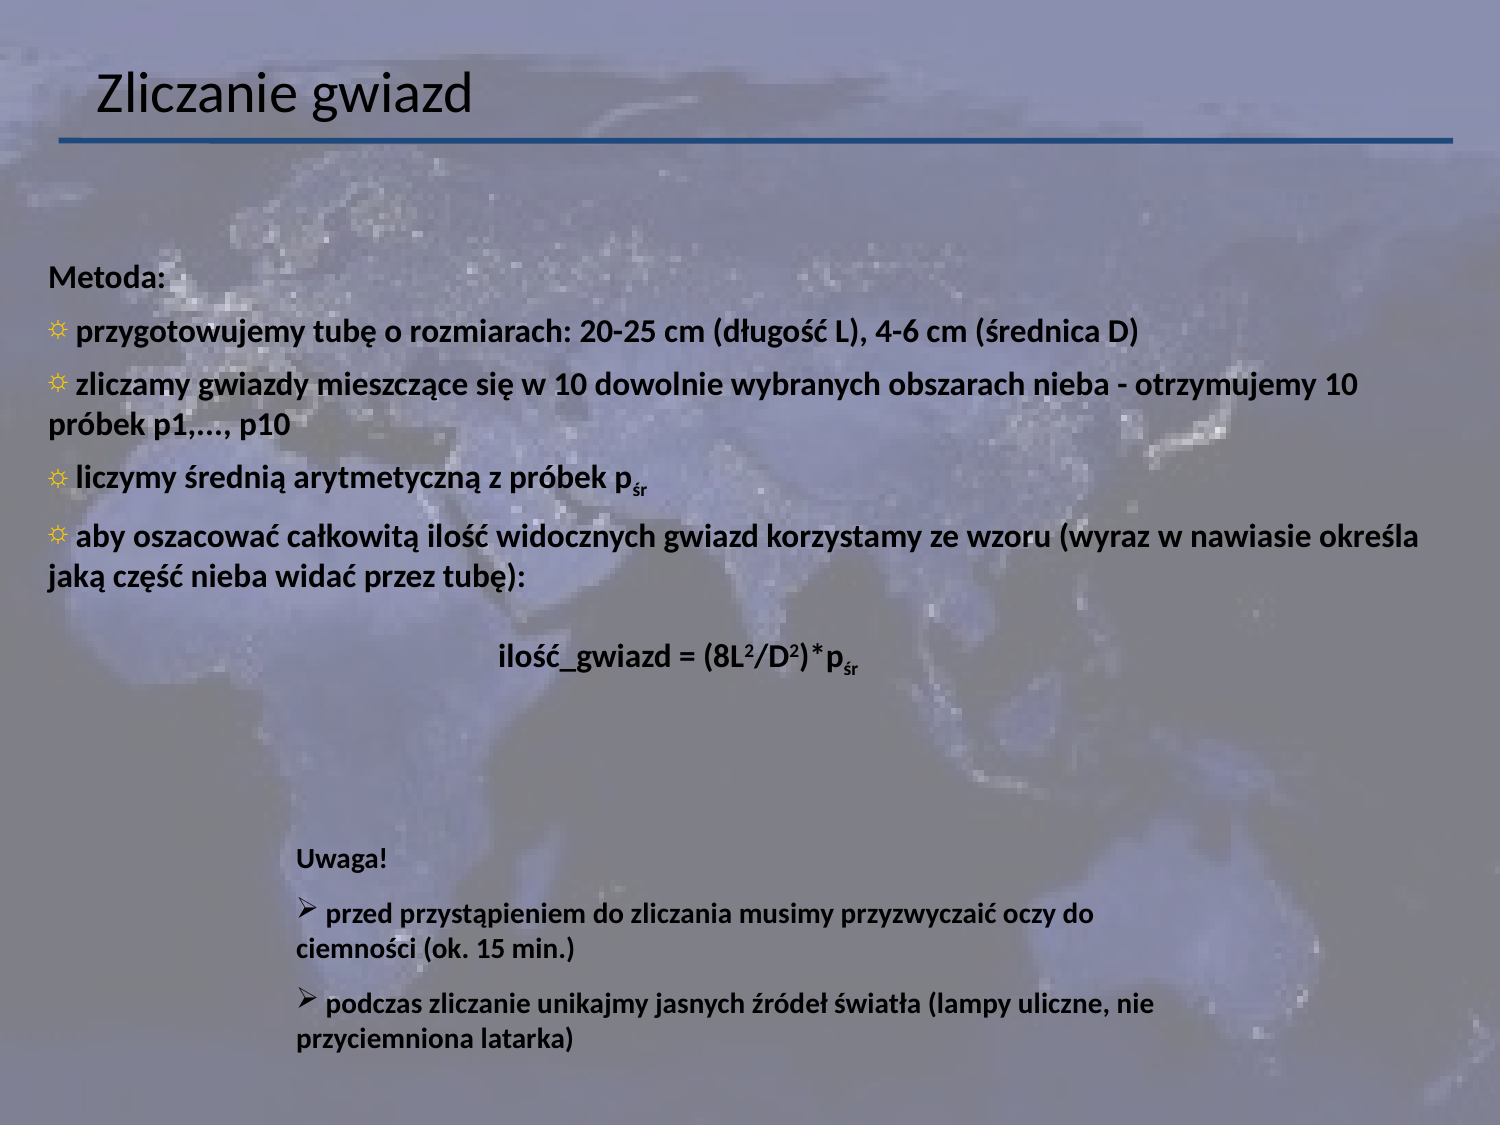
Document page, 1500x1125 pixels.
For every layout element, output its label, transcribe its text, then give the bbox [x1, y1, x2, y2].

text_box Metoda: przygotowujemy tubę o rozmiarach: 20-25 cm (długość L), 4-6 cm (średnica D) zliczamy gwiazdy mieszczące się w 10 dowolnie wybranych obszarach nieba - otrzymujemy 10 próbek p1,..., p10 liczymy średnią arytmetyczną z próbek pśr aby oszacować całkowitą ilość widocznych gwiazd korzystamy ze wzoru (wyraz w nawiasie określa jaką część nieba widać przez tubę): ilość_gwiazd = (8L2/D2)*pśr [33, 248, 1459, 687]
text_box Zliczanie gwiazd [82, 46, 1442, 132]
text_box Uwaga! przed przystąpieniem do zliczania musimy przyzwyczaić oczy do ciemności (ok. 15 min.) podczas zliczanie unikajmy jasnych źródeł światła (lampy uliczne, nie przyciemniona latarka) [281, 831, 1191, 1062]
